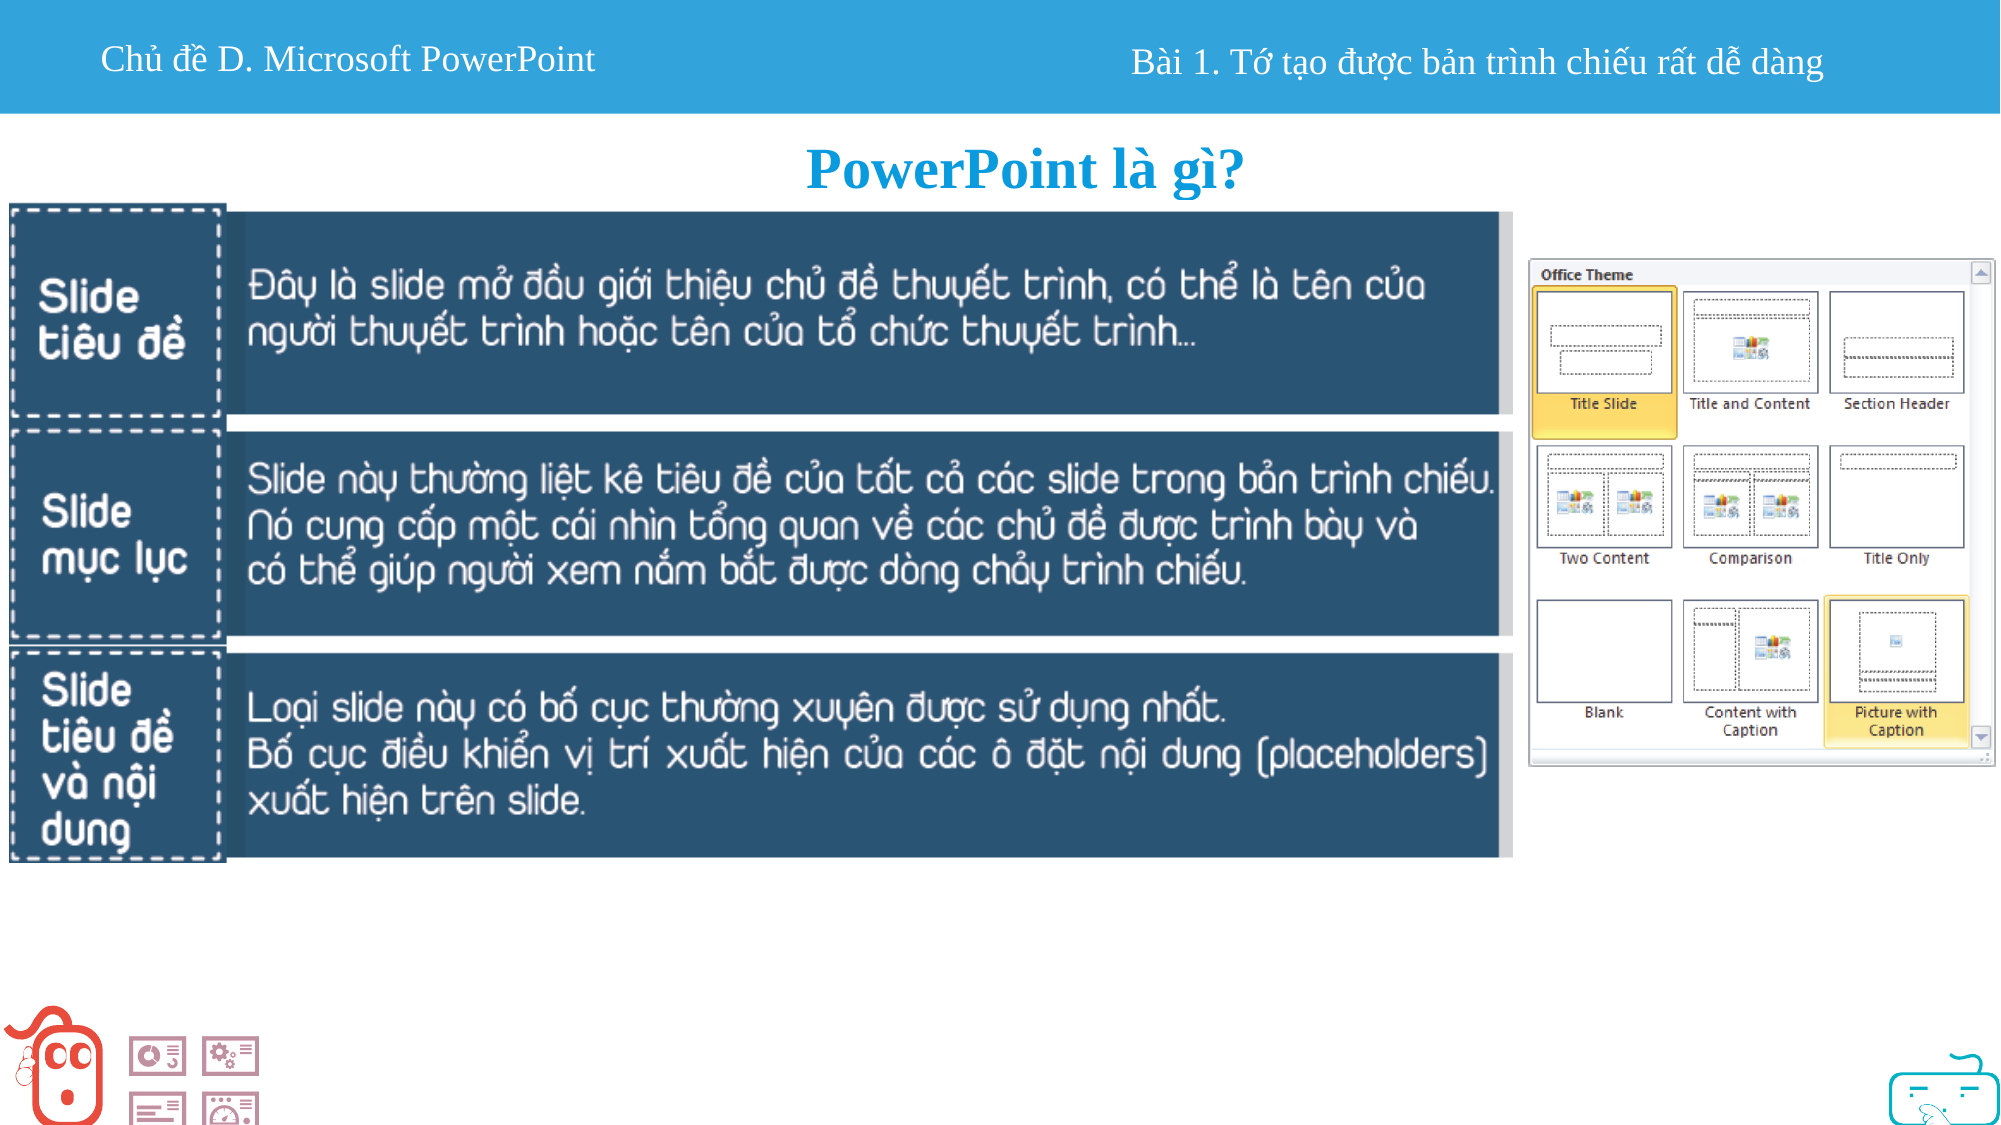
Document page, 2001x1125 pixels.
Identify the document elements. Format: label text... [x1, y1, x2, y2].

picture [1525, 252, 2000, 769]
list PowerPoint là gì? [209, 130, 1815, 201]
picture [8, 200, 1513, 863]
